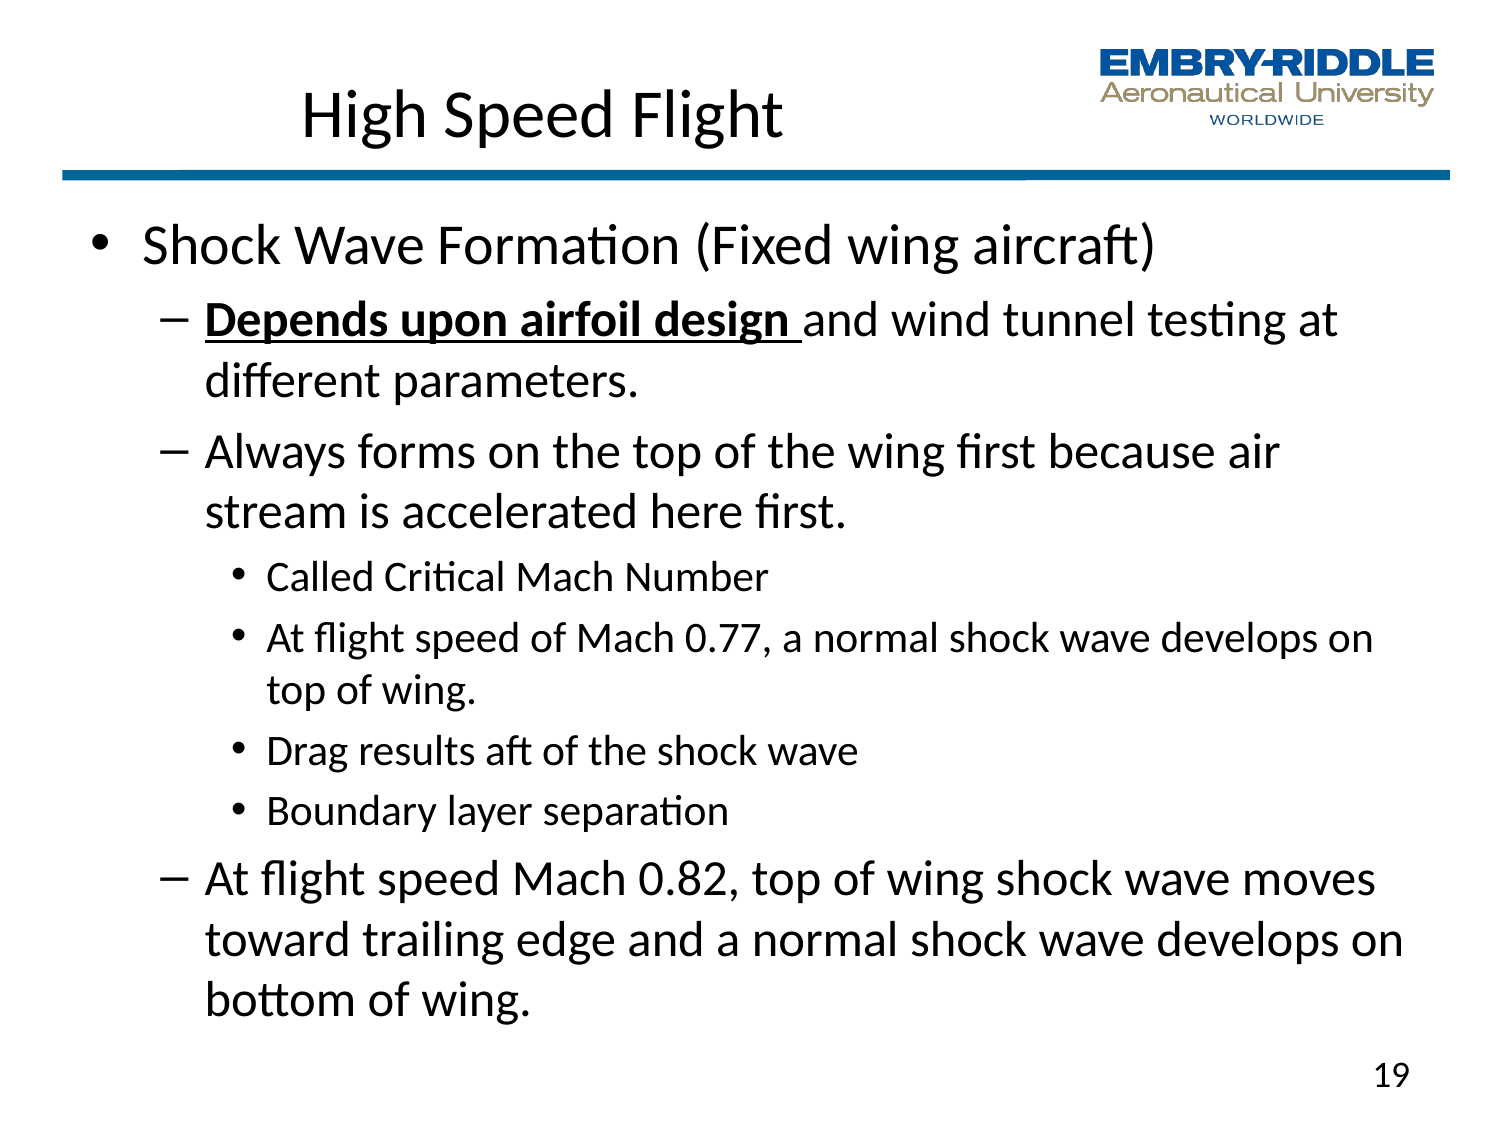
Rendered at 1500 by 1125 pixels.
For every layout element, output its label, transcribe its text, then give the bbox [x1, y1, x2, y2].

slide_number 19 [1074, 1042, 1425, 1103]
picture [1100, 49, 1434, 125]
list Shock Wave Formation (Fixed wing aircraft) Depends upon airfoil design and wind tunnel testing at different parameters. Always forms on the top of the wing first because air stream is accelerated here first. Called Critical Mach Number At flight speed of Mach 0.77, a normal shock wave develops on top of wing. Drag results aft of the shock wave Boundary layer separation At flight speed Mach 0.82, top of wing shock wave moves toward trailing edge and a normal shock wave develops on bottom of wing. [75, 198, 1425, 1043]
title High Speed Flight [0, 60, 1088, 160]
